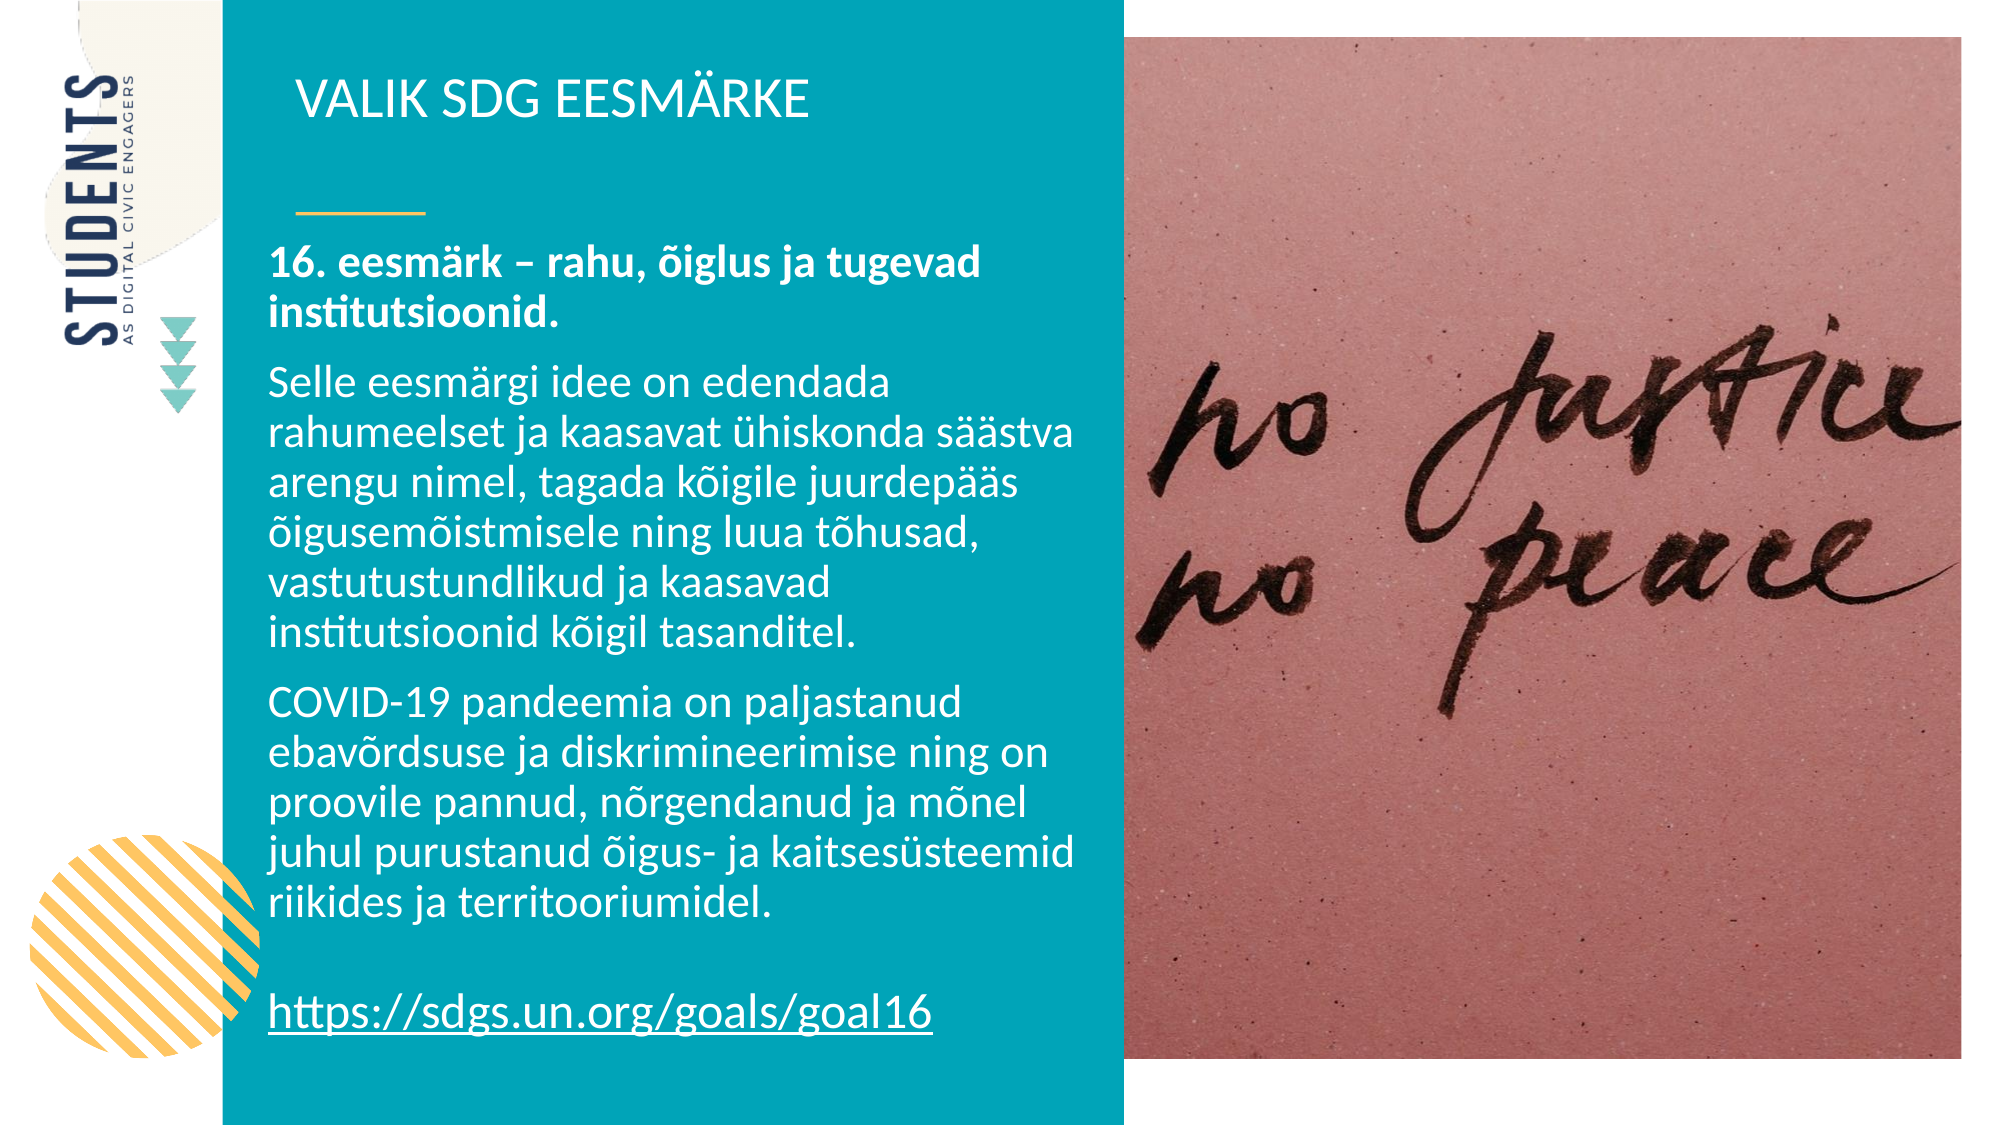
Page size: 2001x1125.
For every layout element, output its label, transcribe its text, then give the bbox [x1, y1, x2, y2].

list VALIK SDG EESMÄRKE [280, 60, 1054, 156]
picture [143, 308, 214, 417]
text_box https://sdgs.un.org/goals/goal16 [252, 970, 1124, 1046]
picture [12, 835, 260, 1082]
list 16. eesmärk – rahu, õiglus ja tugevad institutsioonid. Selle eesmärgi idee on edendada rahumeelset ja kaasavat ühiskonda säästva arengu nimel, tagada kõigile juurdepääs õigusemõistmisele ning luua tõhusad, vastutustundlikud ja kaasavad institutsioonid kõigil tasanditel. COVID-19 pandeemia on paljastanud ebavõrdsuse ja diskrimineerimise ning on proovile pannud, nõrgendanud ja mõnel juhul purustanud õigus- ja kaitsesüsteemid riikides ja territooriumidel. [252, 229, 1104, 970]
picture [1124, 37, 1962, 1082]
picture [45, 1, 220, 346]
